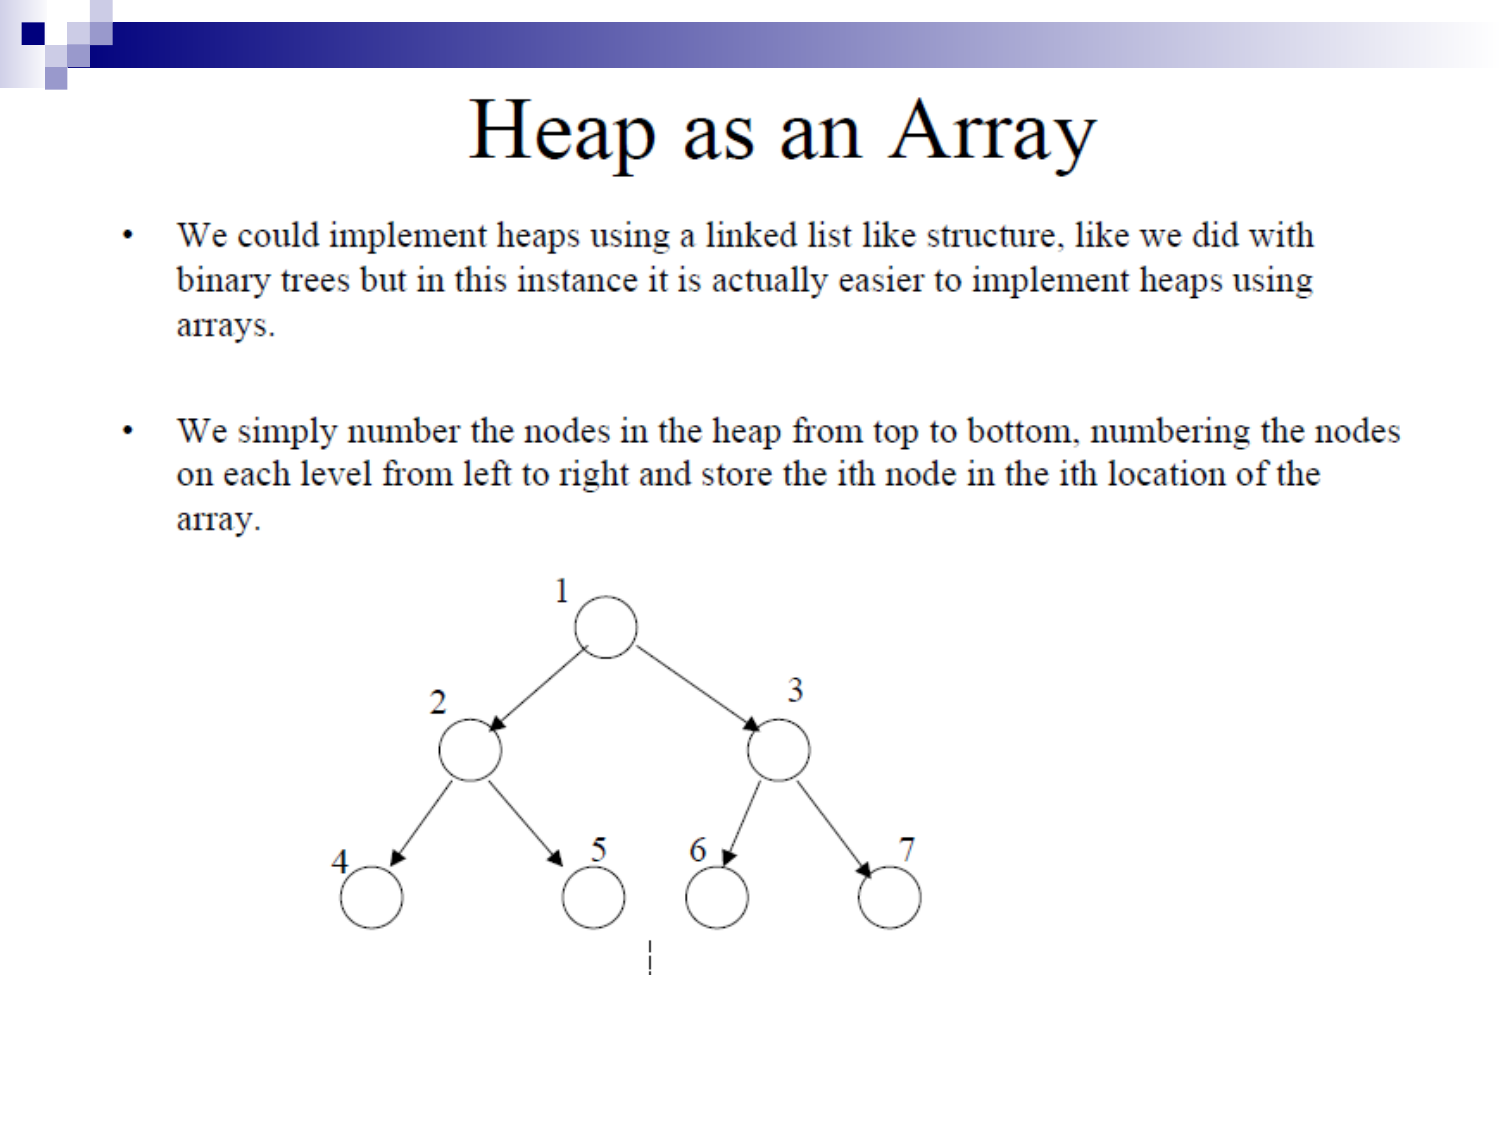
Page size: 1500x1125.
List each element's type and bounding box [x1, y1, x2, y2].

picture [74, 79, 1451, 976]
